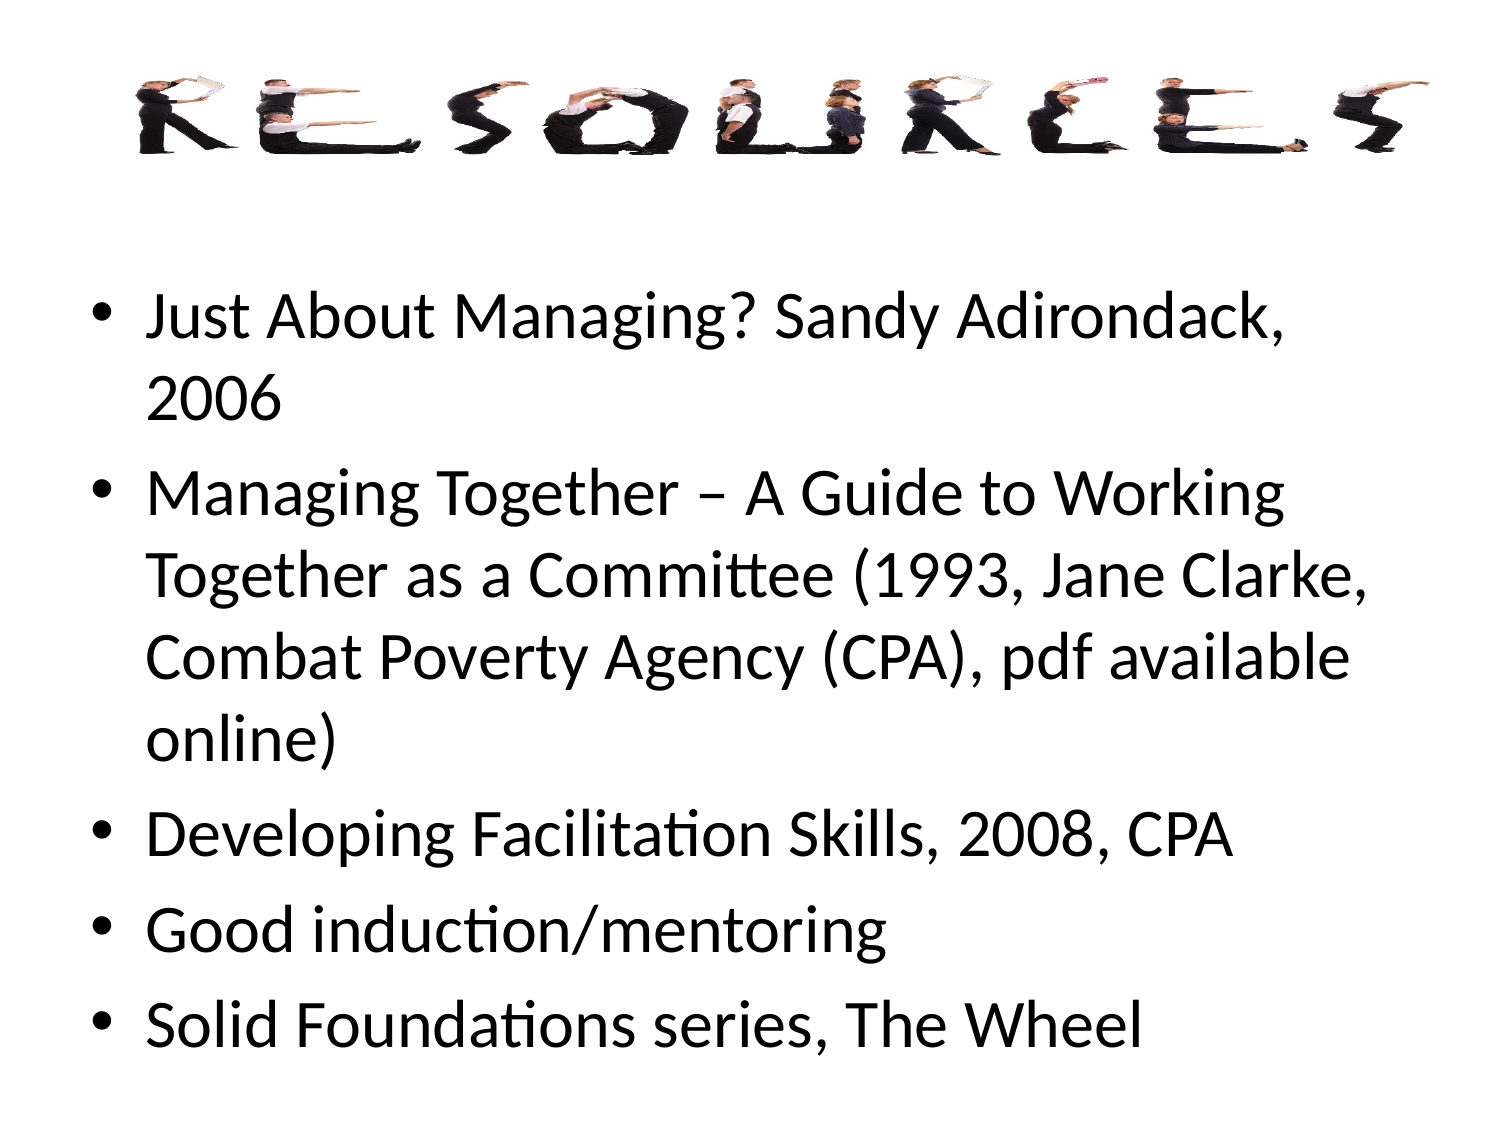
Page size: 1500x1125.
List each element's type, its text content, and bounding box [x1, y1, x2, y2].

picture [74, 0, 1476, 209]
list Just About Managing? Sandy Adirondack, 2006 Managing Together – A Guide to Working Together as a Committee (1993, Jane Clarke, Combat Poverty Agency (CPA), pdf available online) Developing Facilitation Skills, 2008, CPA Good induction/mentoring Solid Foundations series, The Wheel [75, 262, 1425, 1071]
